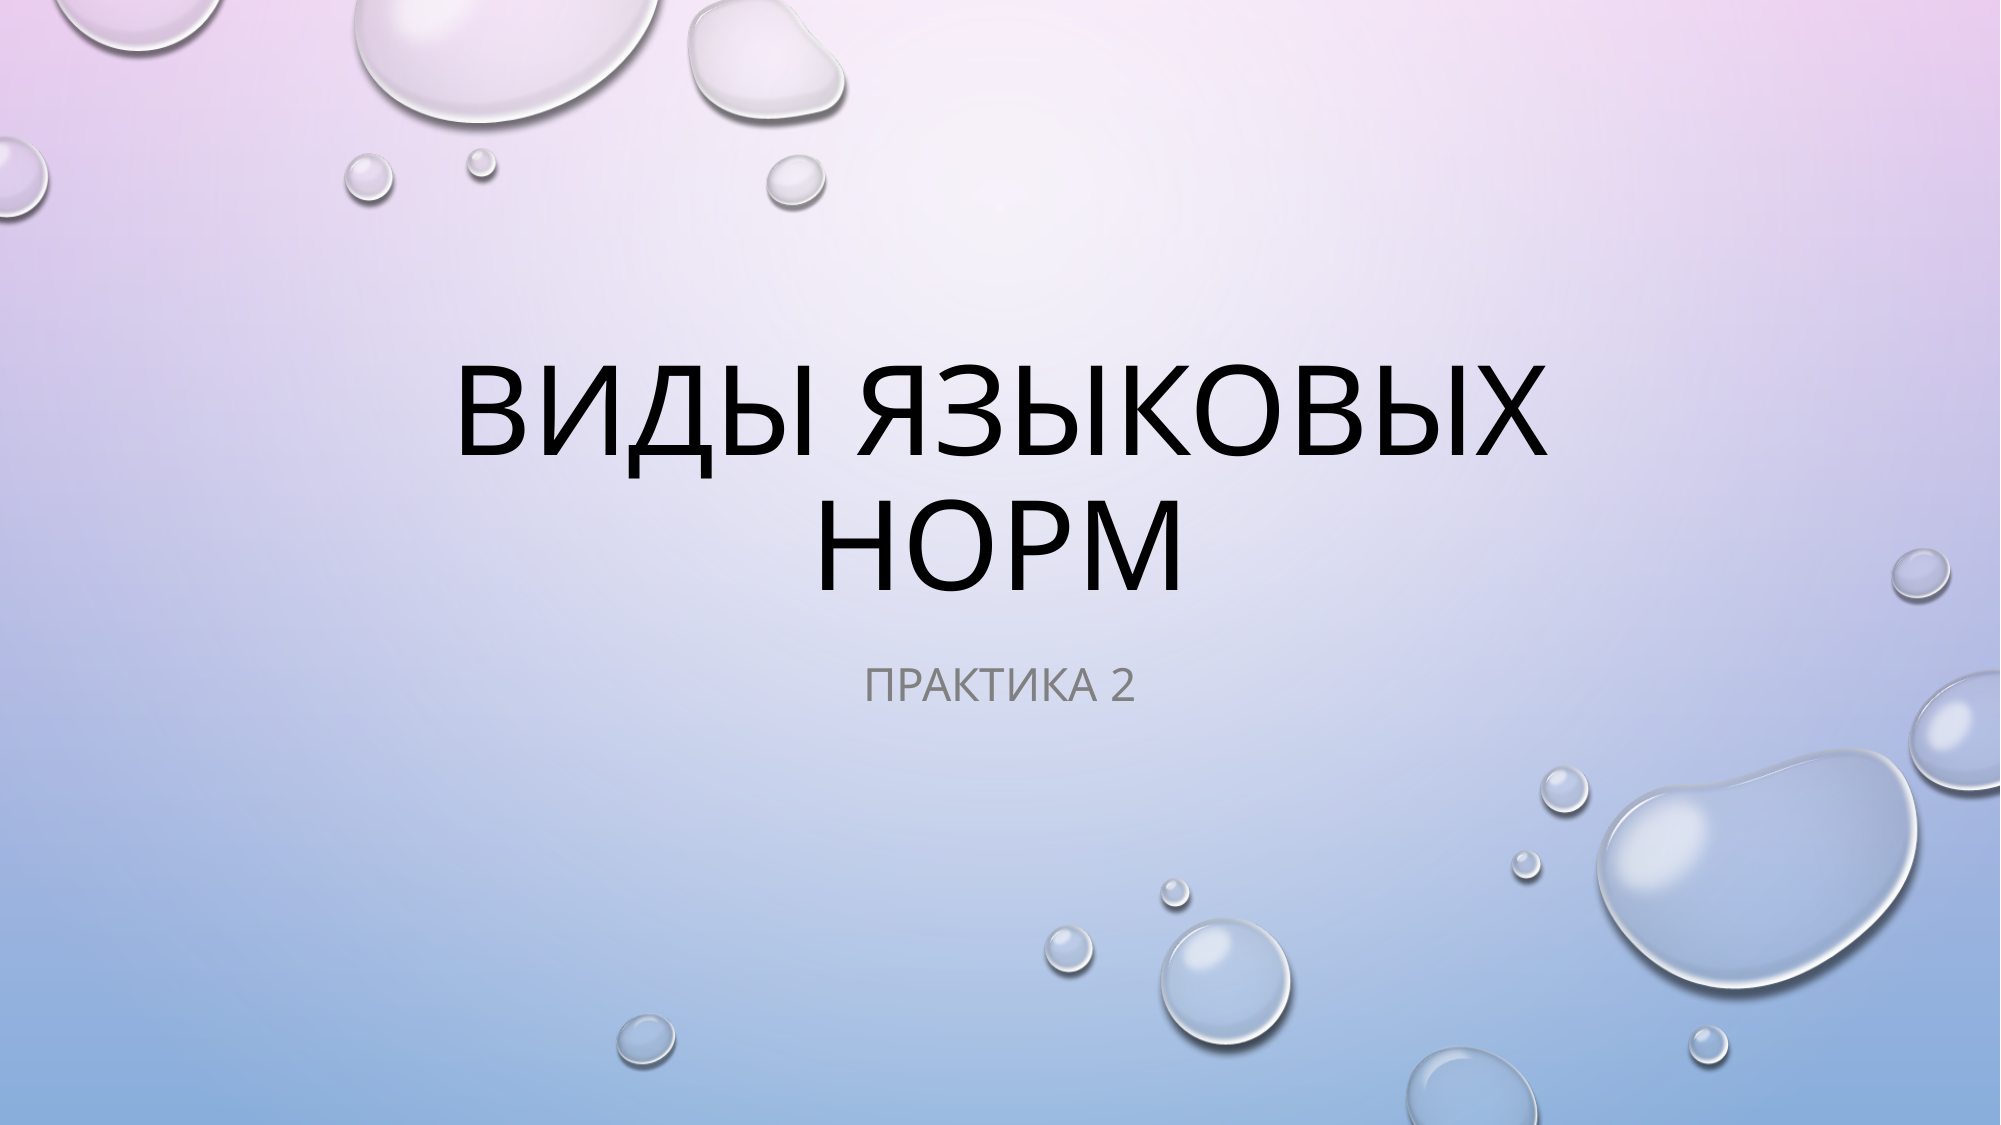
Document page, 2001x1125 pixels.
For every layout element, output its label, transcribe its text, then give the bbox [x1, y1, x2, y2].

subtitle Практика 2 [287, 637, 1713, 863]
title Виды языковых норм [287, 213, 1713, 625]
picture [0, 0, 2000, 1125]
